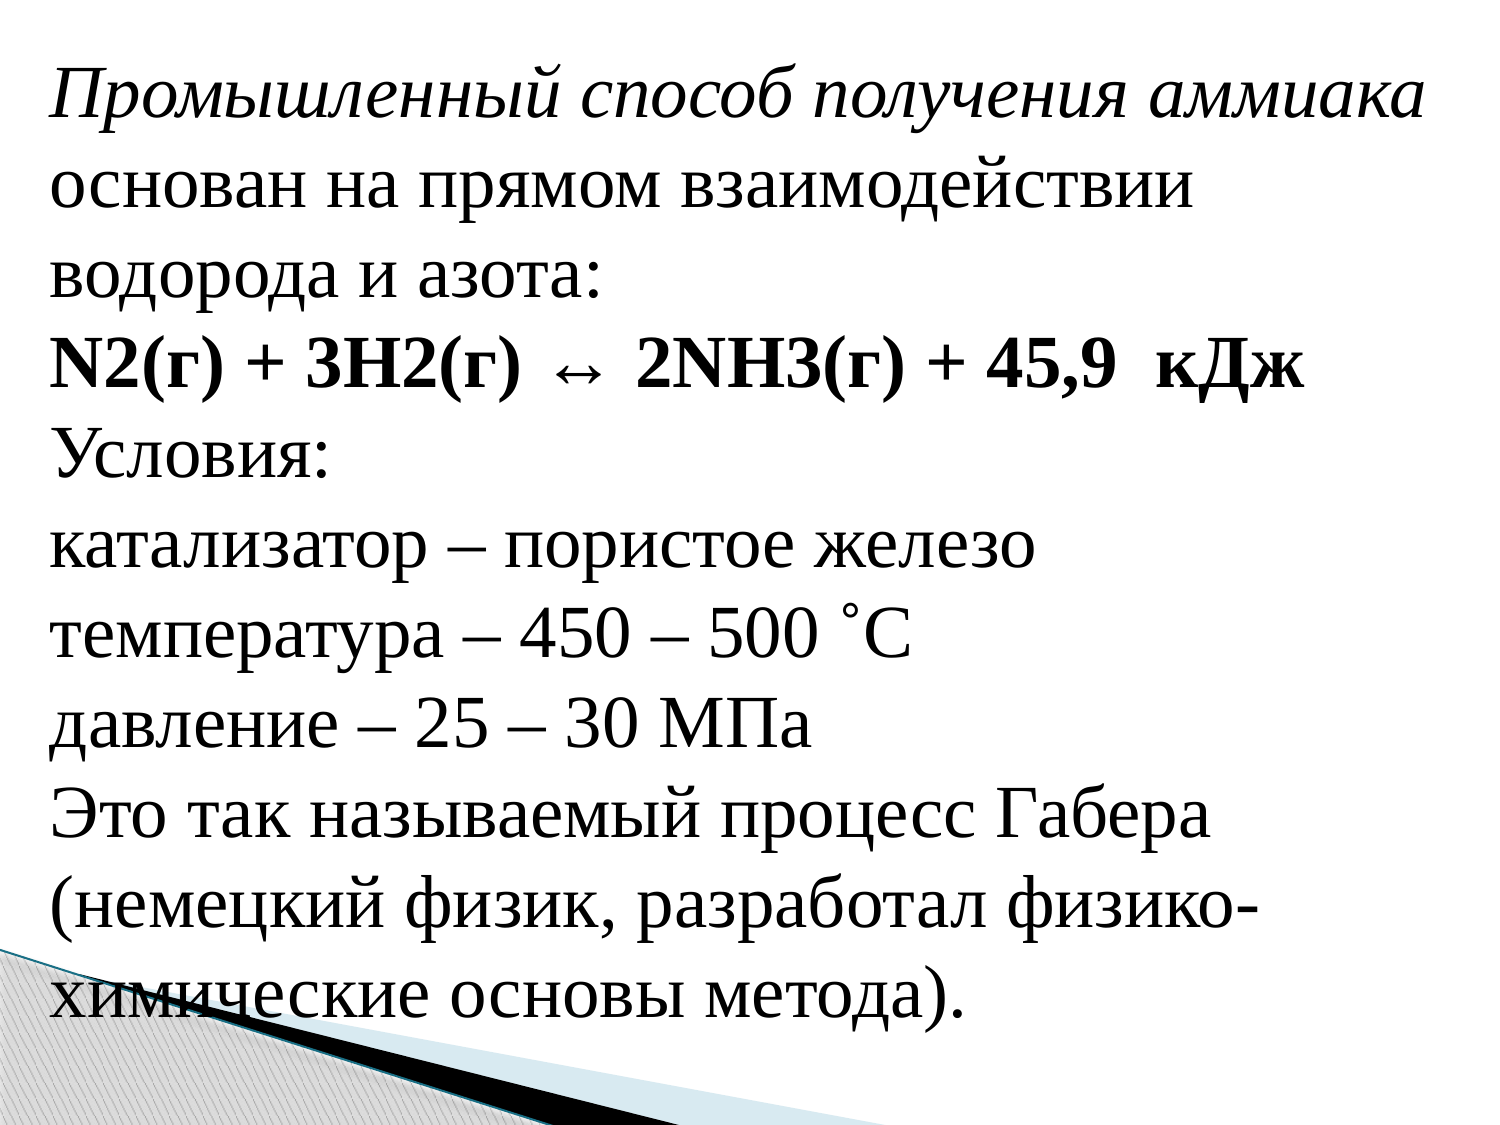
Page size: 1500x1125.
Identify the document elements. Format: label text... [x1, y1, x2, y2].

text_box Промышленный способ получения аммиака основан на прямом взаимодействии водорода и азота: N2(г) + 3H2(г) ↔ 2NH3(г) + 45,9 кДж Условия: катализатор – пористое железо температура – 450 – 500 ˚С давление – 25 – 30 МПа Это так называемый процесс Габера (немецкий физик, разработал физико-химические основы метода). [35, 35, 1465, 1040]
